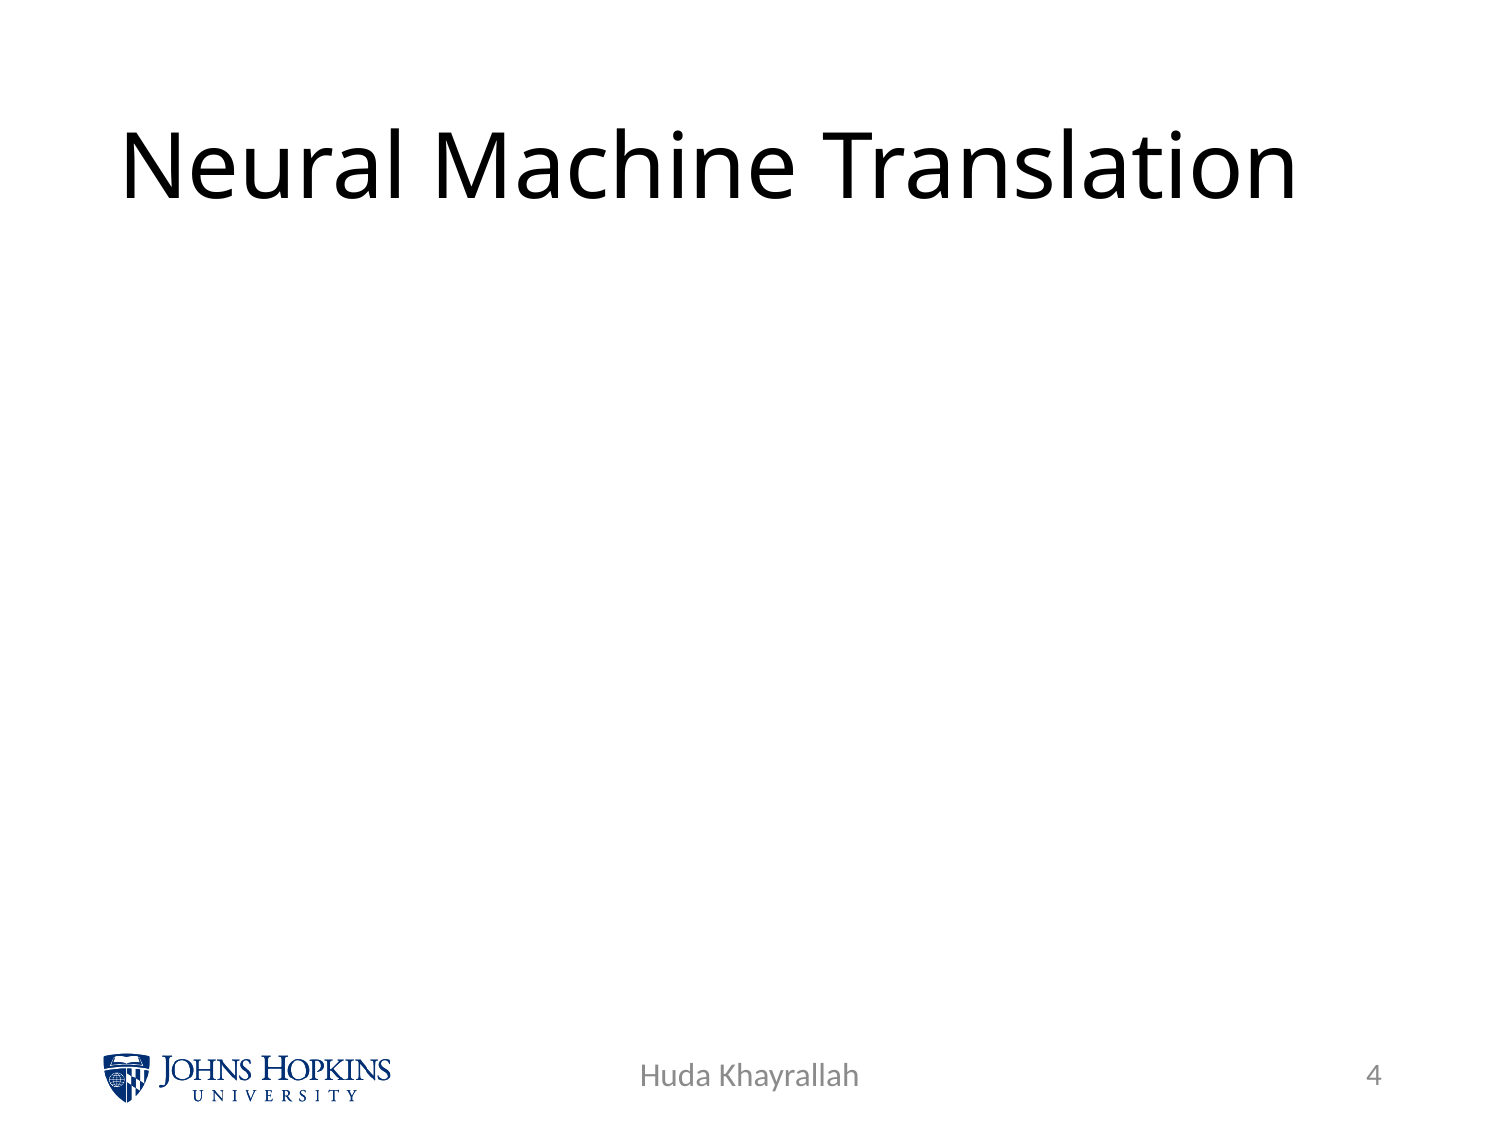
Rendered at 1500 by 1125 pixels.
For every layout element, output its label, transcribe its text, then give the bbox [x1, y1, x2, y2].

footer Huda Khayrallah [496, 1042, 1004, 1103]
slide_number 3 [1059, 1042, 1397, 1103]
title Neural Machine Translation [103, 59, 1397, 278]
